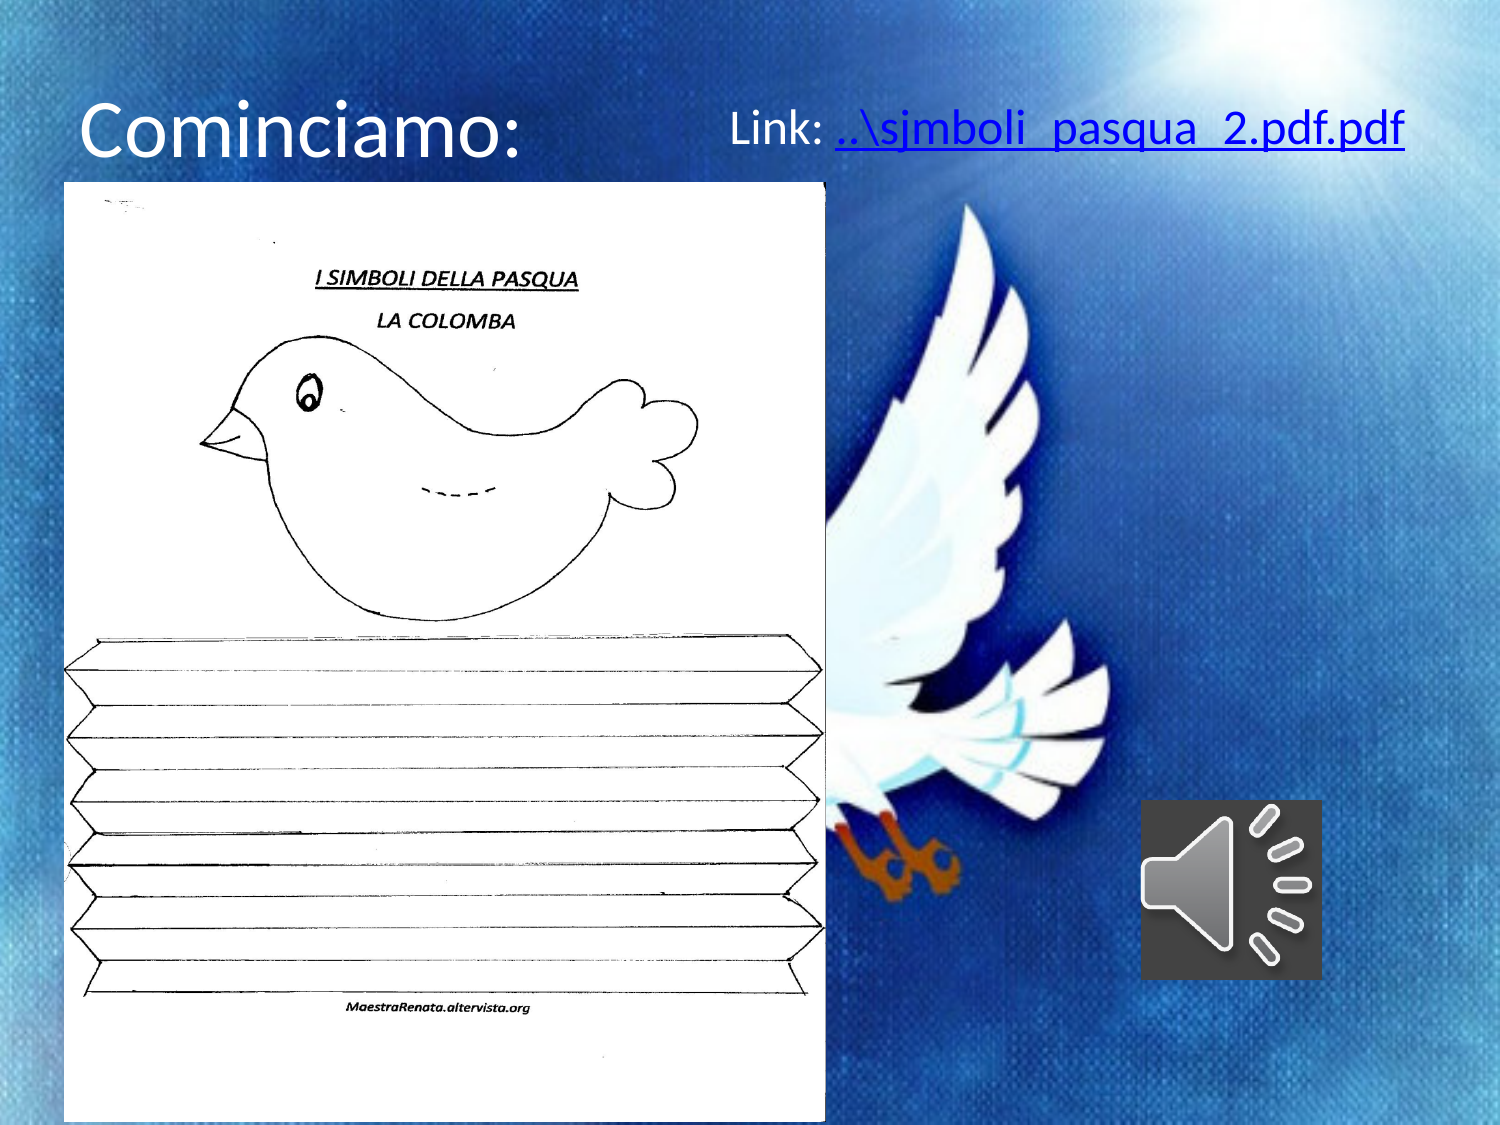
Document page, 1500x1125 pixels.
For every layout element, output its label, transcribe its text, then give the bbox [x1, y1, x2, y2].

picture [0, 0, 1500, 1125]
text_box Cominciamo: [64, 66, 939, 182]
text_box Link: ..\sjmboli_pasqua_2.pdf.pdf [714, 87, 1500, 163]
